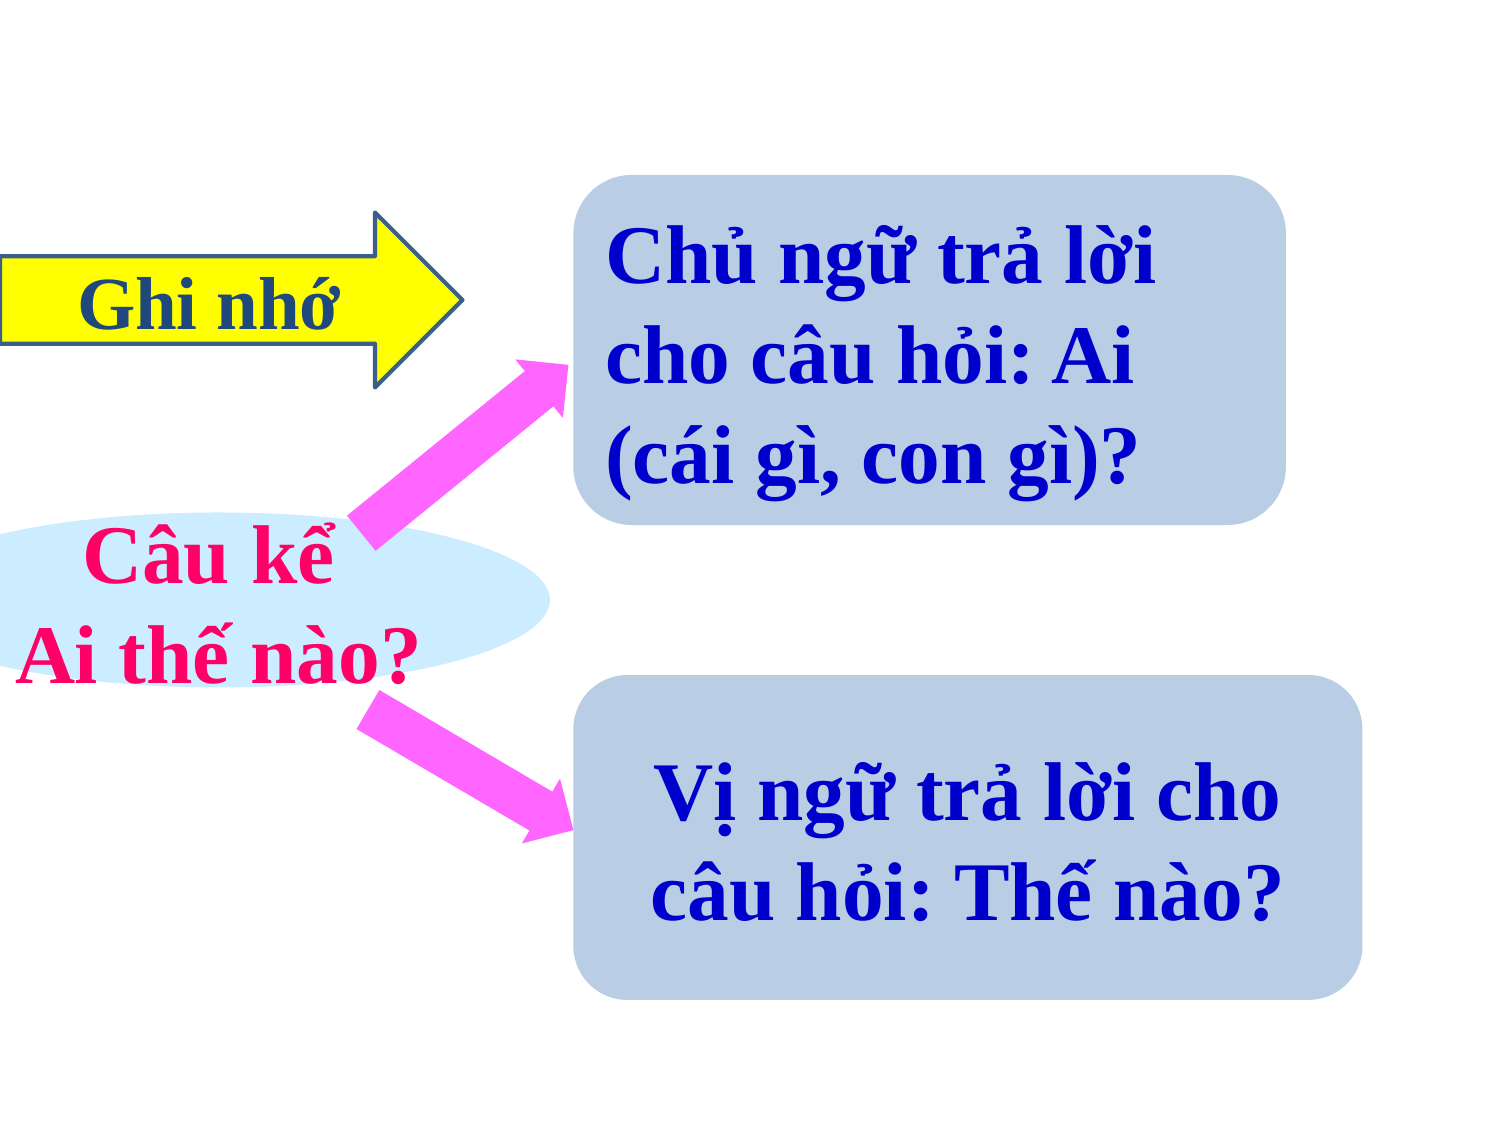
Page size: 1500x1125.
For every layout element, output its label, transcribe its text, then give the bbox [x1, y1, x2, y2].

text_box [347, 359, 569, 551]
text_box Câu kể Ai thế nào? [0, 510, 553, 690]
text_box Ghi nhớ [0, 210, 465, 390]
text_box Vị ngữ trả lời cho câu hỏi: Thế nào? [571, 672, 1365, 1003]
text_box Chủ ngữ trả lời cho câu hỏi: Ai (cái gì, con gì)? [571, 172, 1289, 528]
text_box [356, 690, 574, 844]
